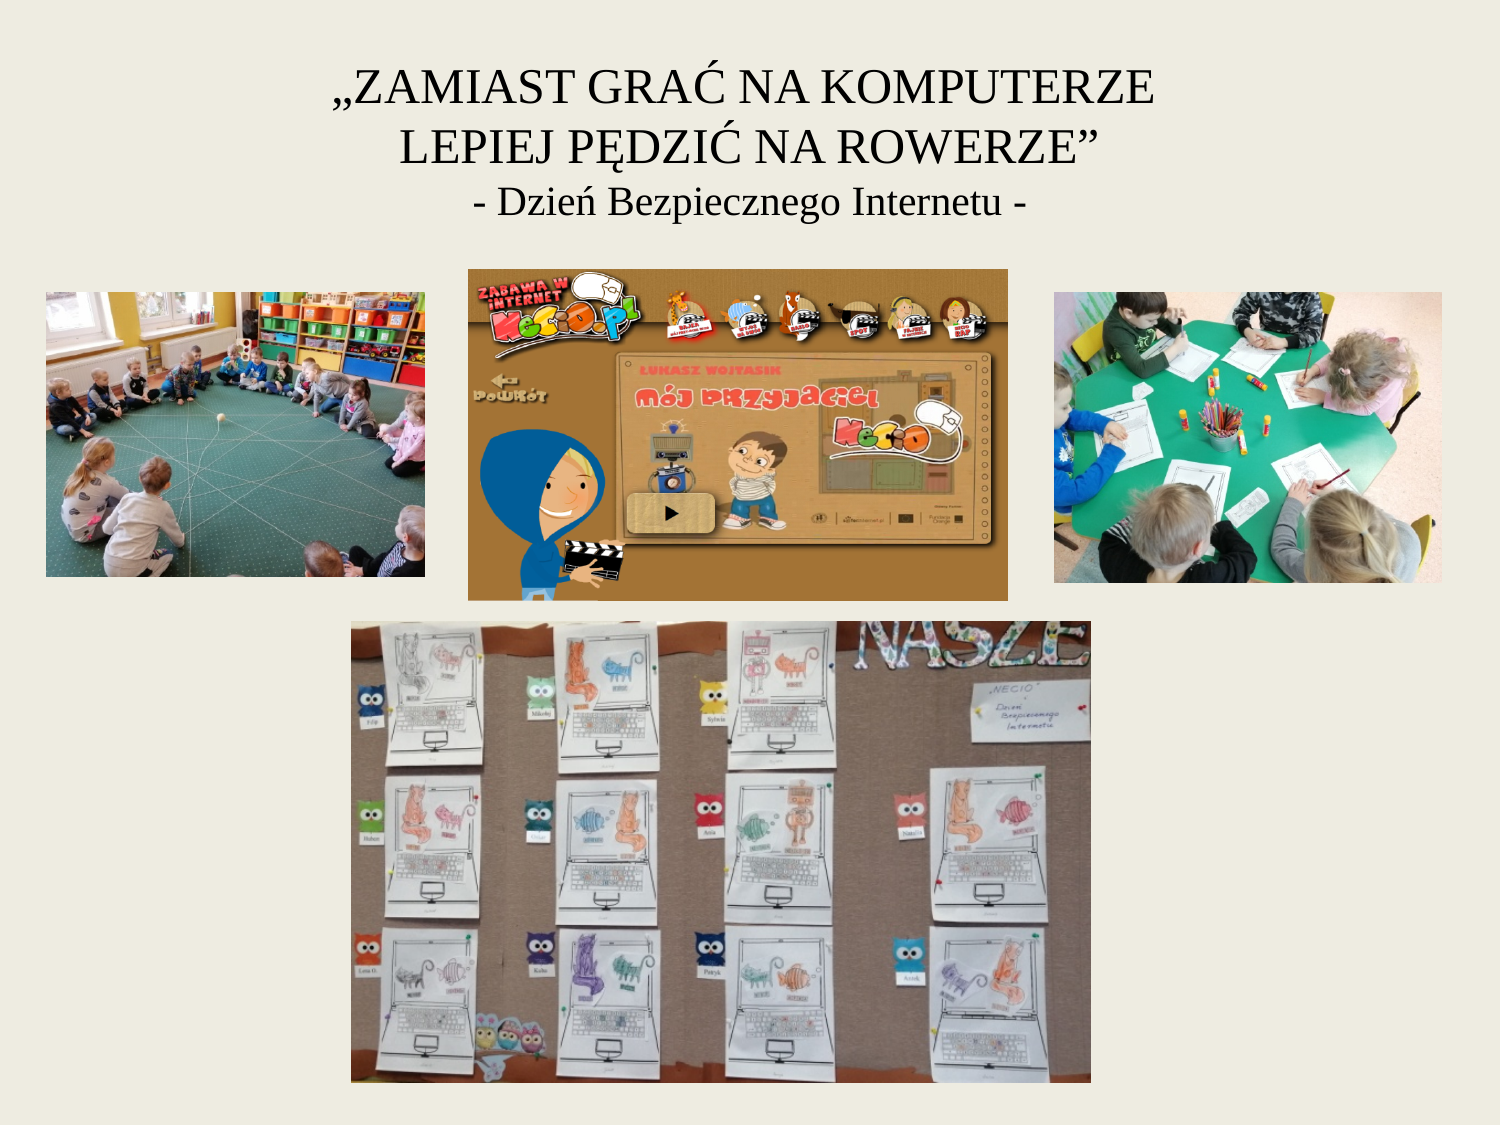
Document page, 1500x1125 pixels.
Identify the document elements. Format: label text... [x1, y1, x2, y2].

picture [351, 620, 1091, 1083]
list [46, 292, 425, 577]
picture [1054, 292, 1442, 584]
title „ZAMIAST GRAĆ NA KOMPUTERZE LEPIEJ PĘDZIĆ NA ROWERZE” - Dzień Bezpiecznego Internetu - [75, 45, 1425, 233]
picture [468, 269, 1008, 601]
